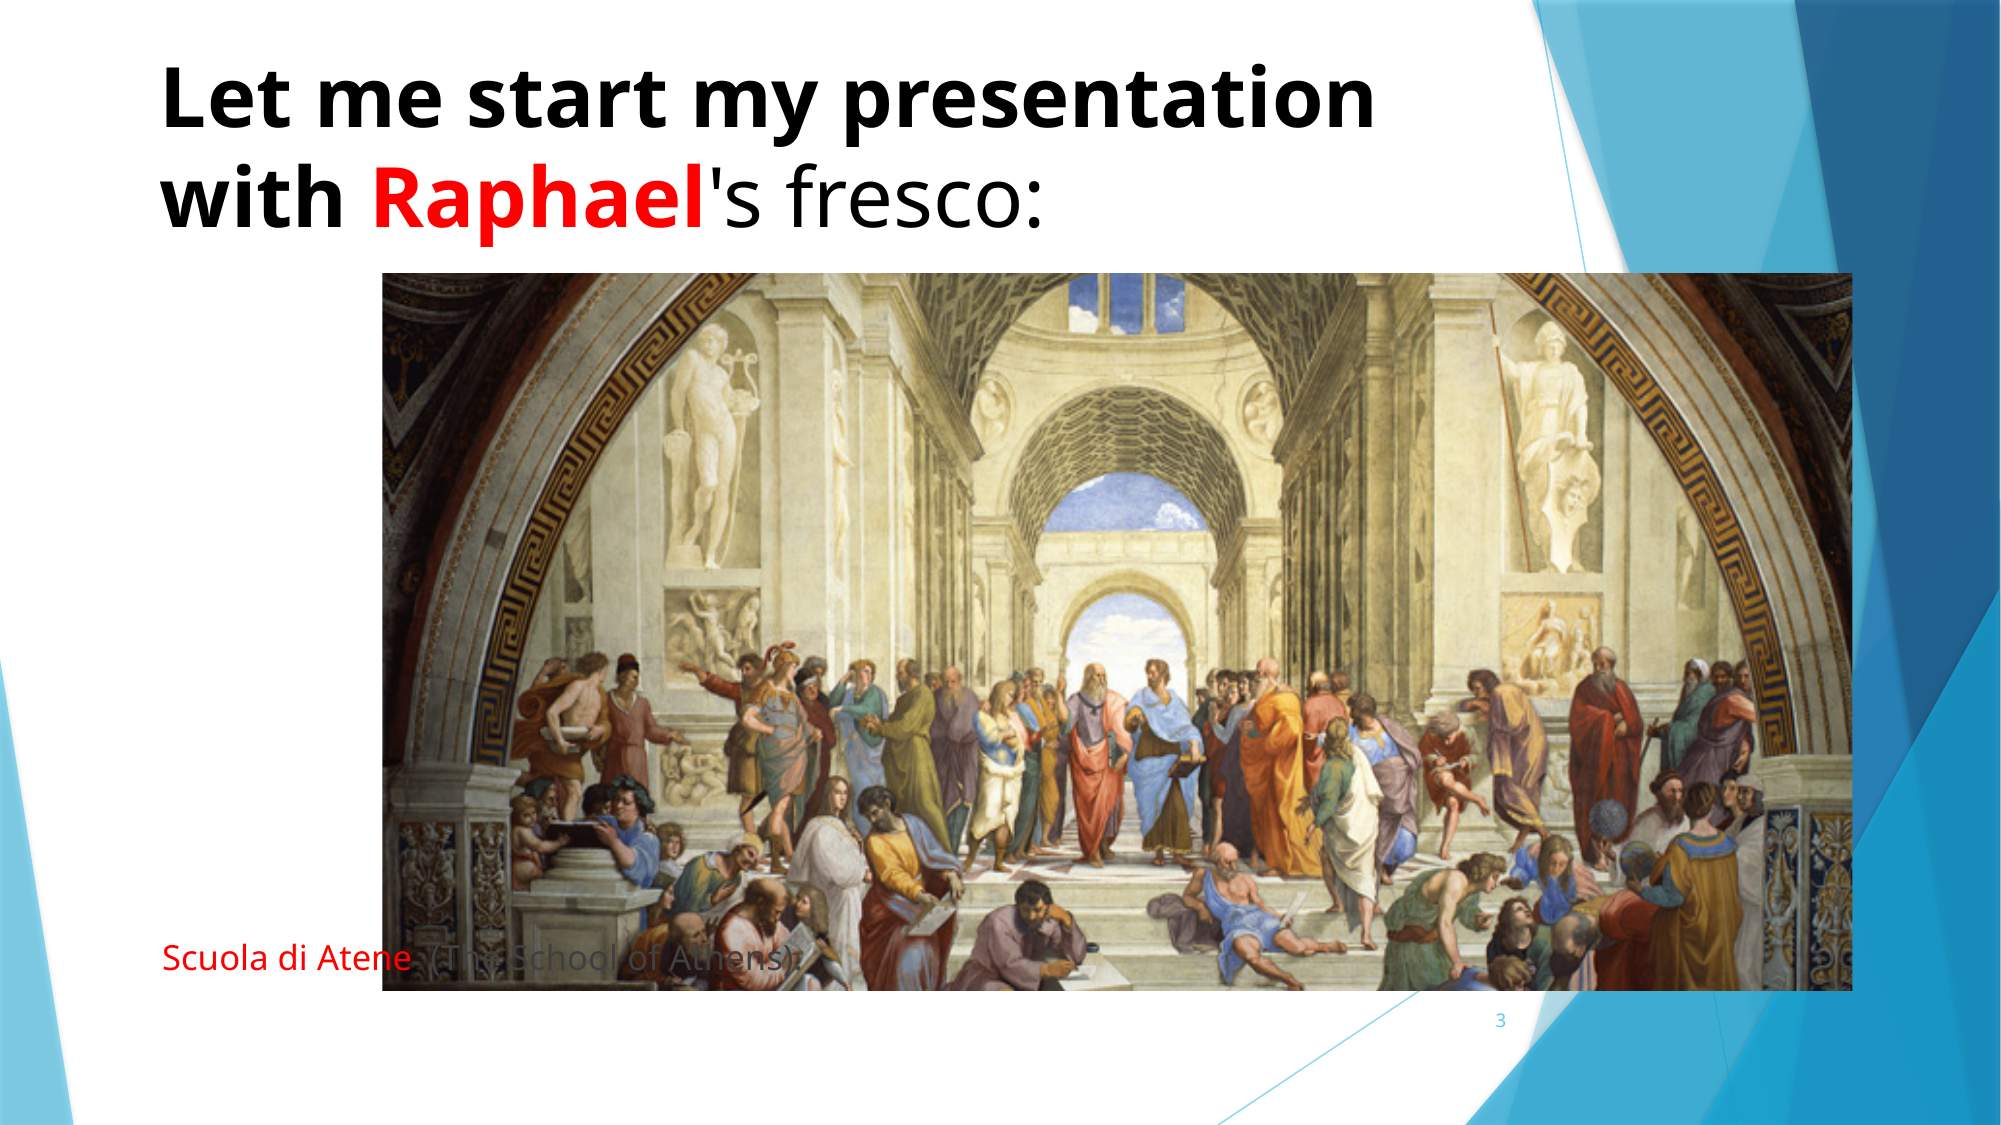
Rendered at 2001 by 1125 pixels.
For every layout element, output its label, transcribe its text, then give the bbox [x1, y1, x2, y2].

slide_number 3 [1409, 999, 1522, 1051]
picture [381, 273, 1853, 992]
list Scuola di Atene (The School of Athens). [111, 880, 376, 991]
title Let me start my presentation with Raphael's fresco: [145, 22, 1430, 252]
